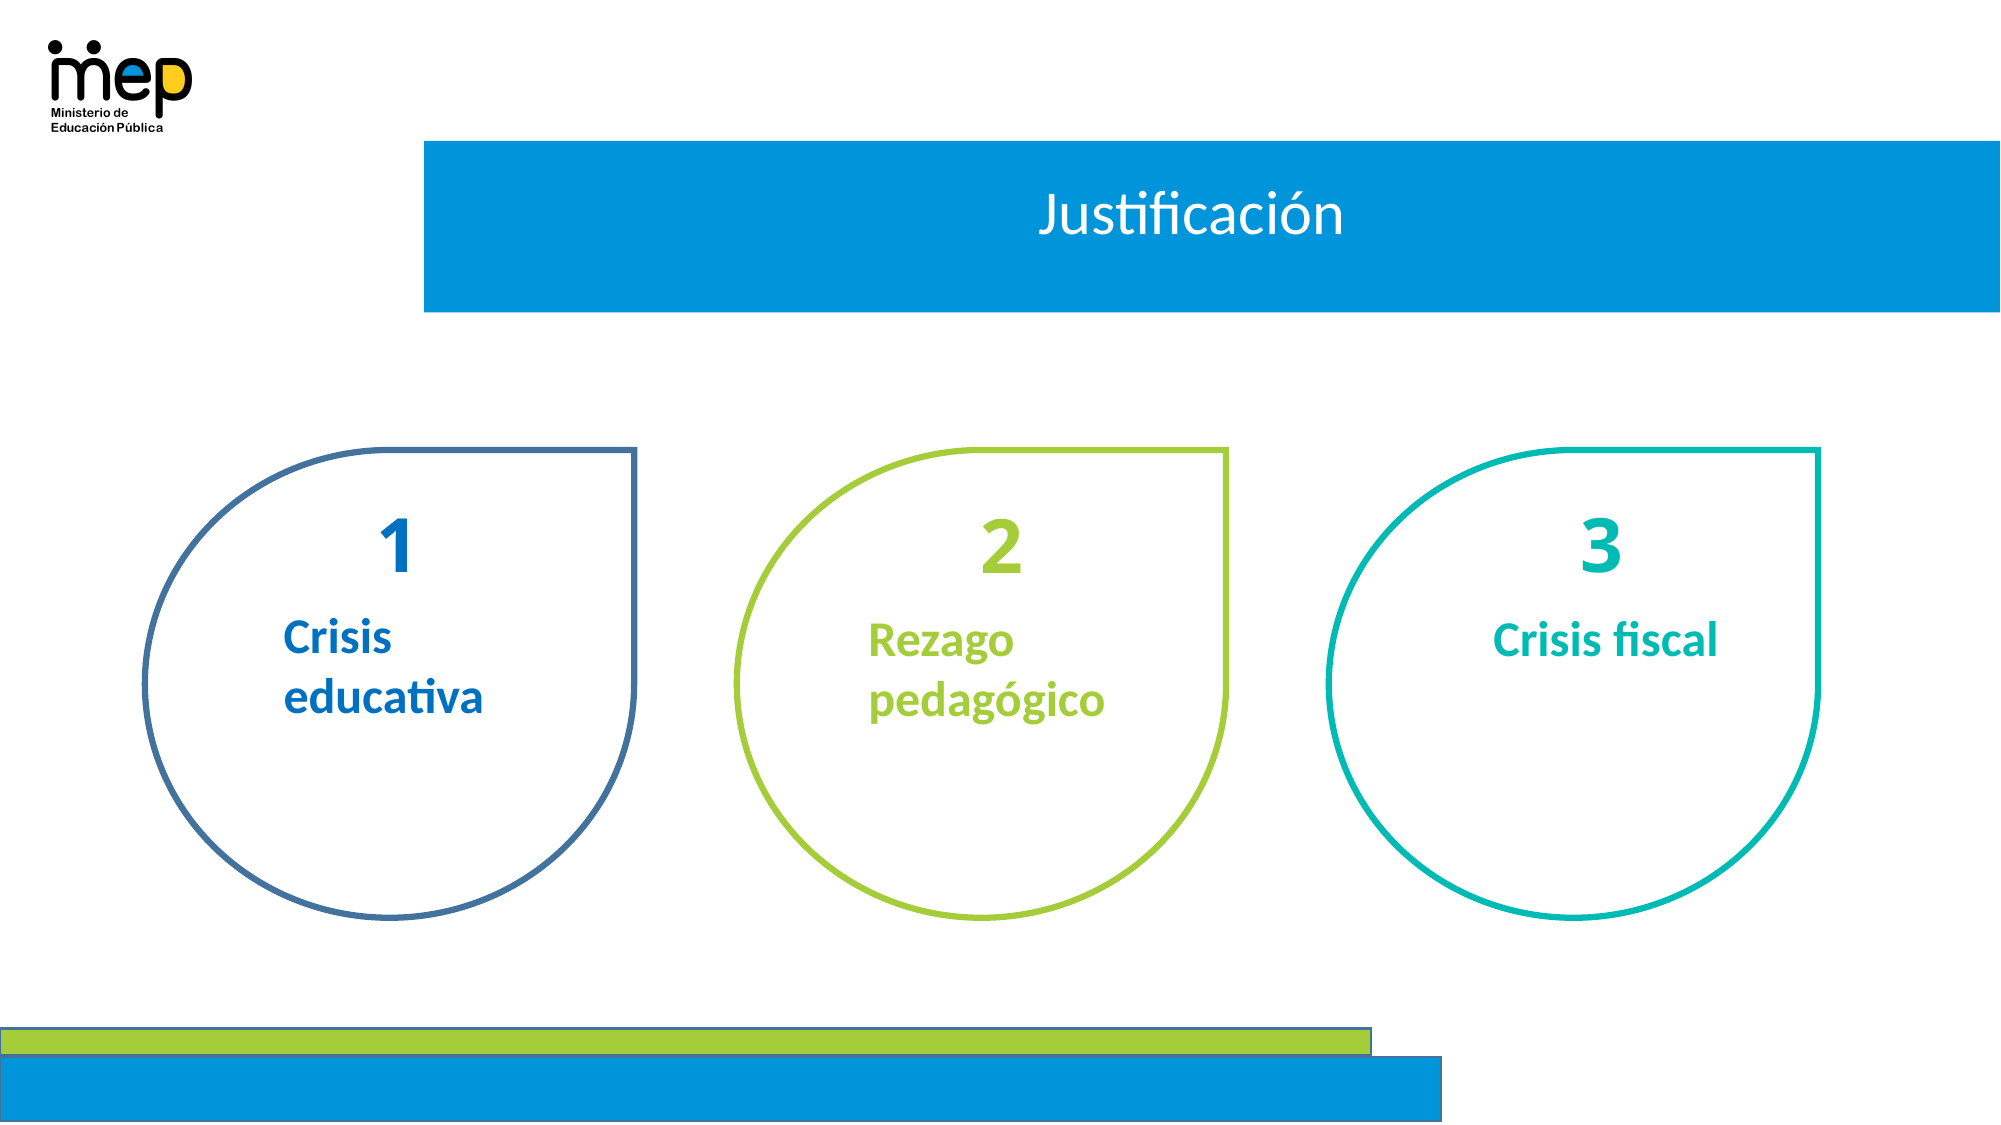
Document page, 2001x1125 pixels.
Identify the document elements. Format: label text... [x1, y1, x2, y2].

text_box 1 [321, 489, 475, 595]
text_box [423, 140, 2000, 313]
text_box 2 [924, 491, 1079, 597]
text_box [1327, 448, 1820, 919]
text_box Crisis educativa [268, 595, 580, 731]
text_box Rezago pedagógico [853, 599, 1150, 734]
picture [48, 40, 192, 132]
title Justificación [397, 131, 1987, 296]
text_box [735, 448, 1228, 919]
text_box Crisis fiscal [1478, 599, 1775, 674]
text_box [0, 1056, 1442, 1122]
text_box [143, 448, 636, 919]
text_box [0, 1027, 1372, 1056]
text_box 3 [1524, 489, 1679, 595]
